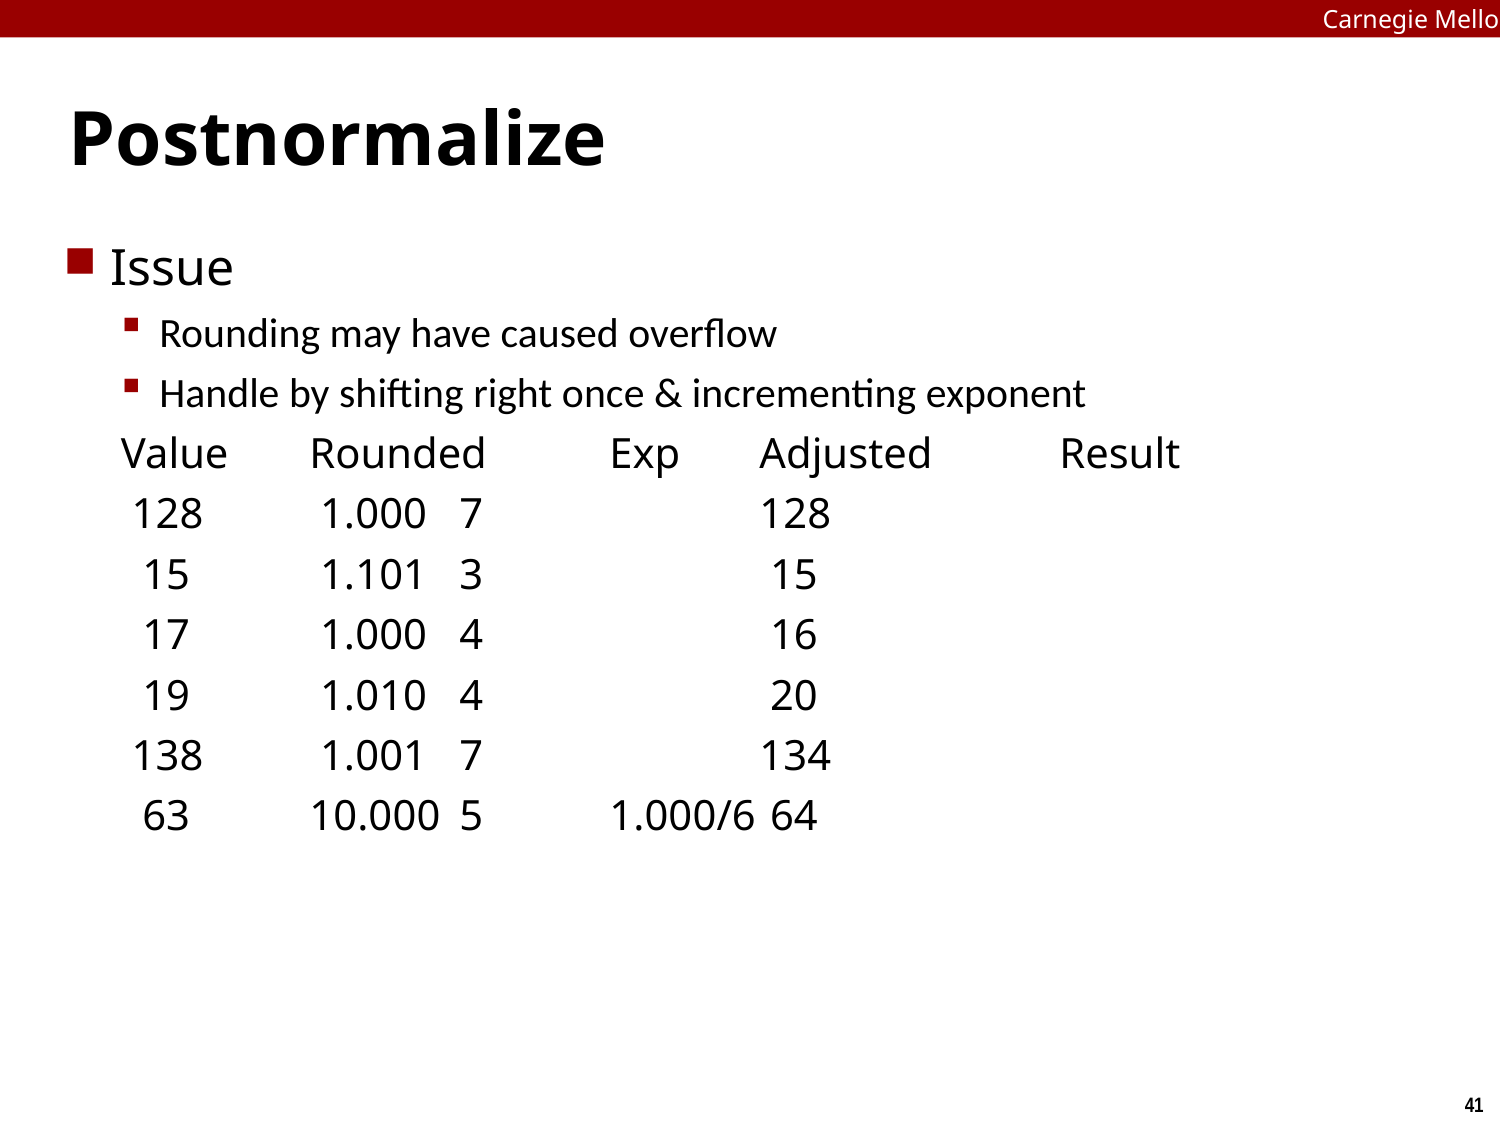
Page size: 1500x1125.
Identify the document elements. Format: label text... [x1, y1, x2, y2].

text_box Carnegie Mellon [1322, 3, 1500, 33]
title Postnormalize [62, 41, 1438, 228]
list Issue Rounding may have caused overflow Handle by shifting right once & incrementing exponent Value Rounded Exp Adjusted Result 128 1.000 7 128 15 1.101 3 15 17 1.000 4 16 19 1.010 4 20 138 1.001 7 134 63 10.000 5 1.000/6 64 [62, 228, 1438, 1122]
text_box [0, 0, 1500, 38]
